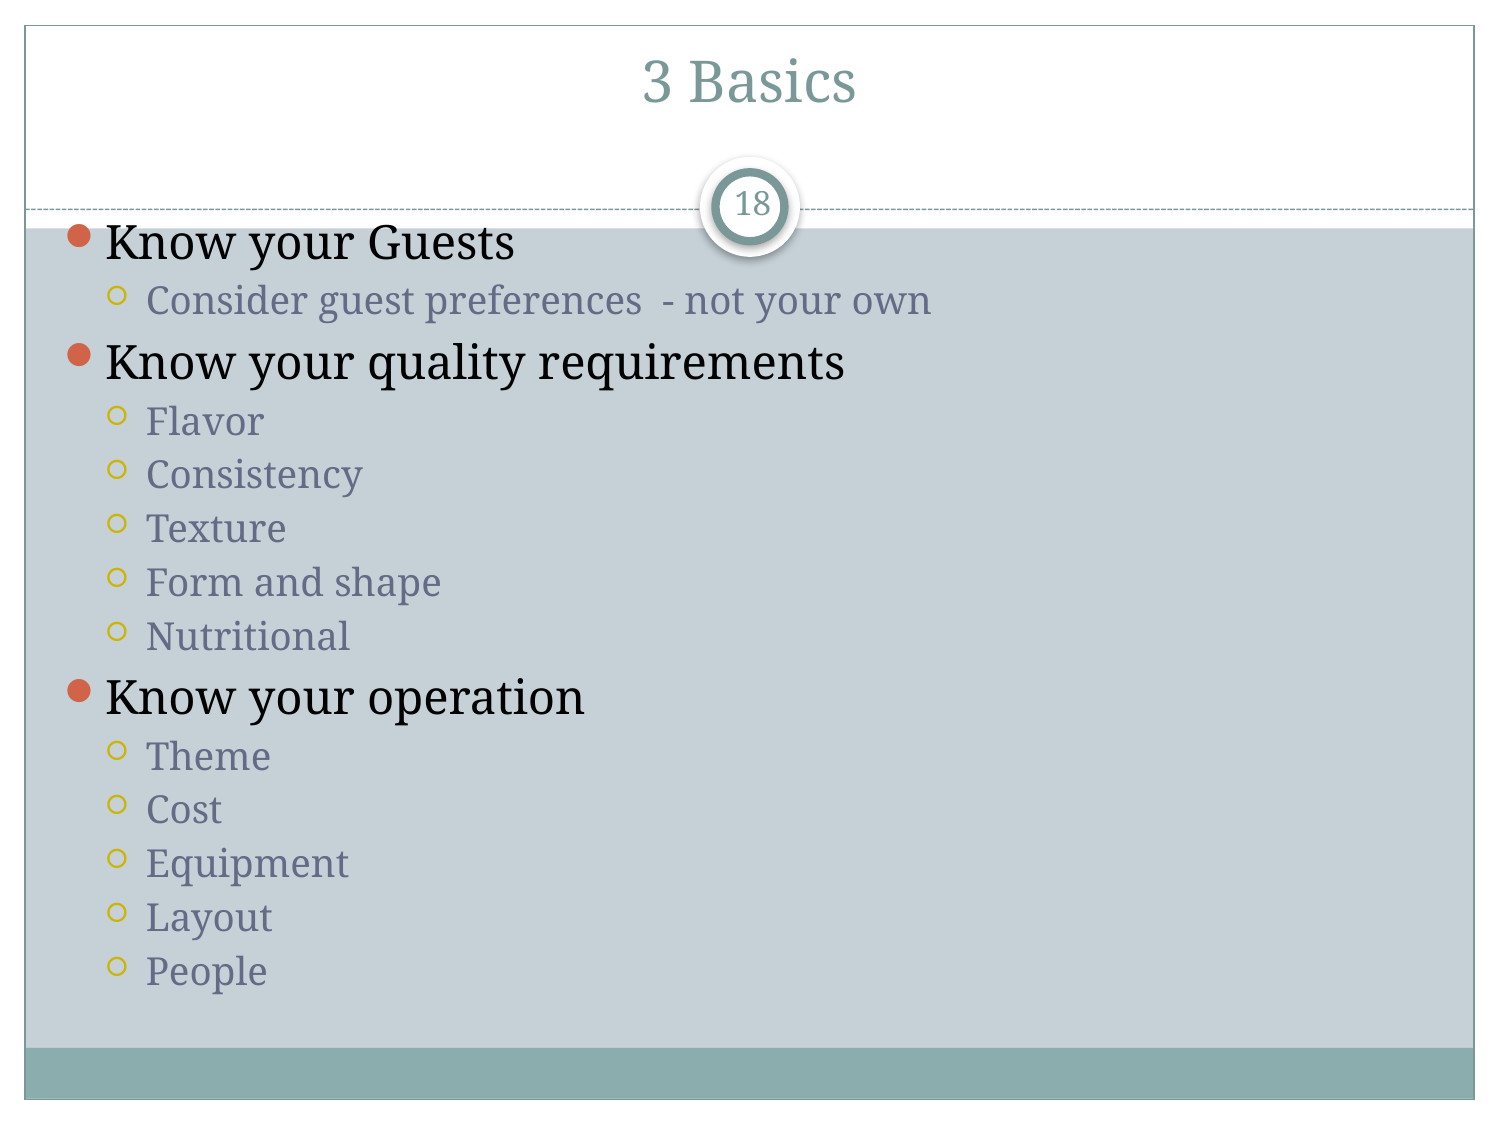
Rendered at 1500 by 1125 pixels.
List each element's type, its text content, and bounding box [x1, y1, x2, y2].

title 3 Basics [49, 37, 1450, 122]
slide_number 18 [715, 168, 791, 241]
list Know your Guests Consider guest preferences - not your own Know your quality requirements Flavor Consistency Texture Form and shape Nutritional Know your operation Theme Cost Equipment Layout People [49, 204, 1445, 1001]
